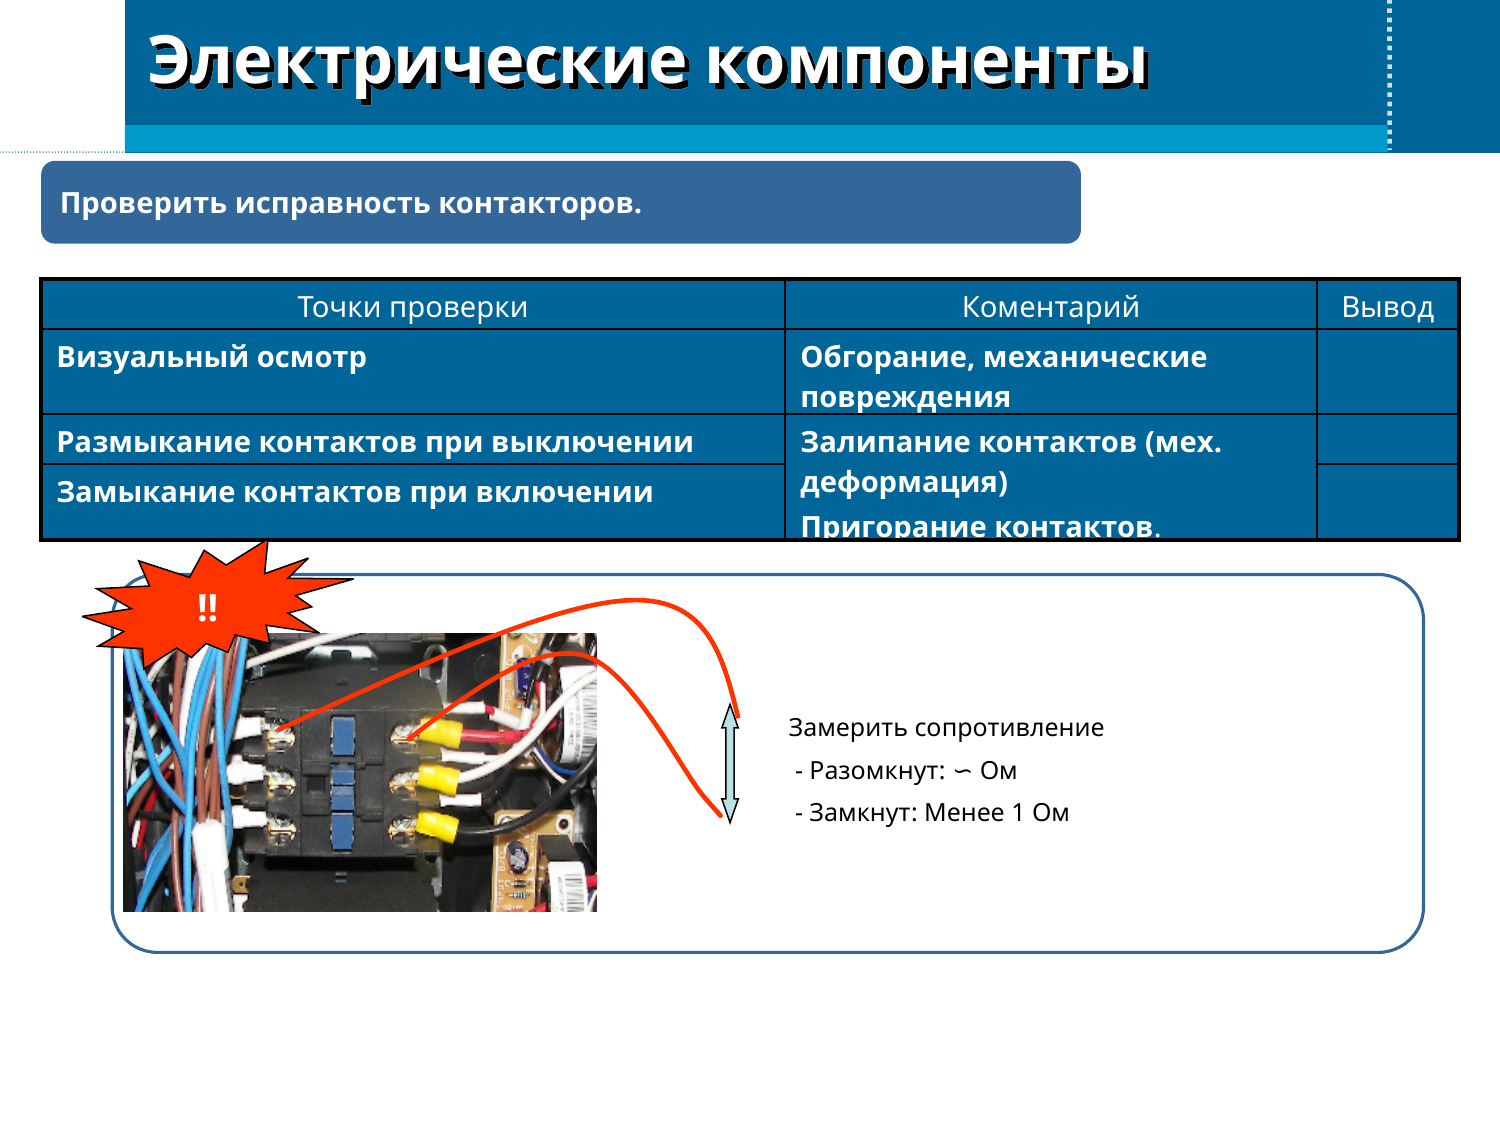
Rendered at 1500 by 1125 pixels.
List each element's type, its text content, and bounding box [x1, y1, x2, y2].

table_cell Визуальный осмотр [43, 330, 784, 413]
table_header Вывод [1318, 281, 1457, 328]
table_cell Замыкание контактов при включении [43, 465, 784, 538]
text_box [112, 574, 1424, 953]
text_box Электрические компоненты [111, 11, 1294, 103]
picture [123, 633, 597, 912]
table_header Коментарий [786, 281, 1316, 328]
text_box !! [82, 538, 354, 648]
table_cell [1318, 330, 1457, 413]
text_box [602, 721, 721, 816]
table_cell Обгорание, механические повреждения [786, 330, 1316, 413]
table_cell [1318, 465, 1457, 538]
text_box [506, 600, 739, 722]
text_box [721, 704, 739, 823]
table_cell [1318, 415, 1457, 463]
table_cell Размыкание контактов при выключении [43, 415, 784, 463]
text_box Проверить исправность контакторов. [41, 160, 1081, 244]
table_cell Залипание контактов (мех. деформация) Пригорание контактов. [786, 415, 1316, 538]
text_box Замерить сопротивление - Разомкнут: ∽ Ом - Замкнут: Менее 1 Ом [773, 704, 1400, 834]
table_header Точки проверки [43, 281, 784, 328]
